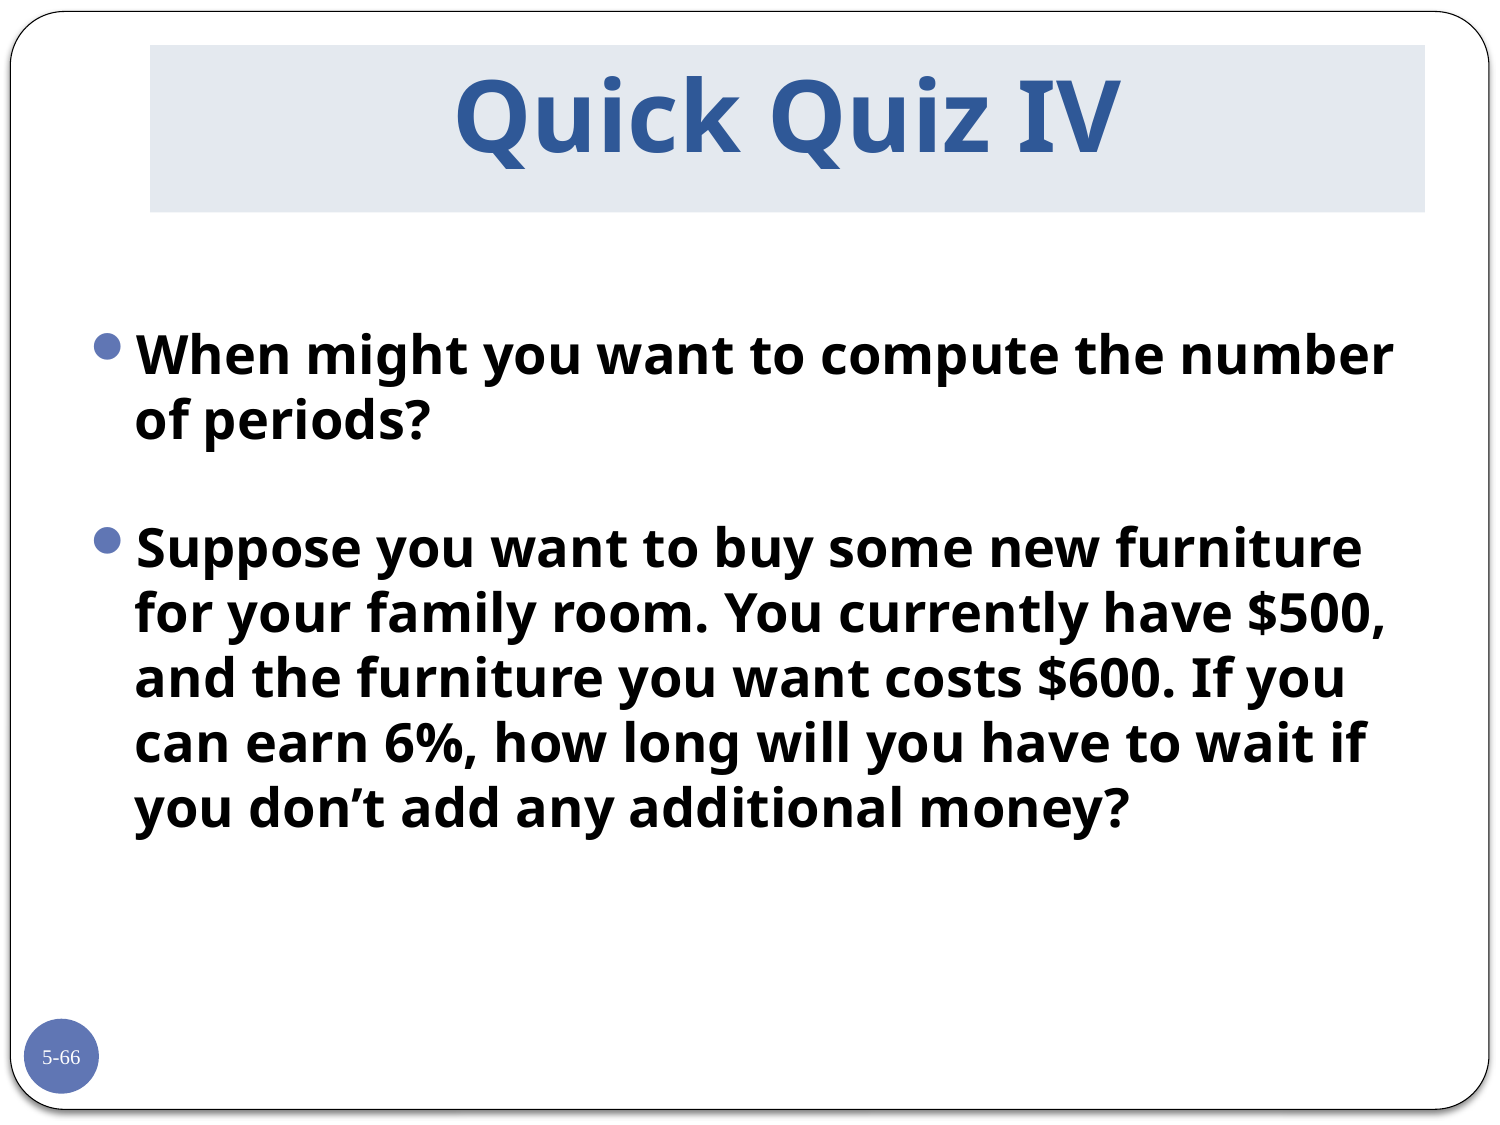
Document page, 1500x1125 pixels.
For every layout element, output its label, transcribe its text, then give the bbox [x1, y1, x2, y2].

list When might you want to compute the number of periods? Suppose you want to buy some new furniture for your family room. You currently have $500, and the furniture you want costs $600. If you can earn 6%, how long will you have to wait if you don’t add any additional money? [74, 312, 1426, 1101]
title Quick Quiz IV [149, 44, 1426, 213]
slide_number 5-66 [23, 1018, 74, 1094]
